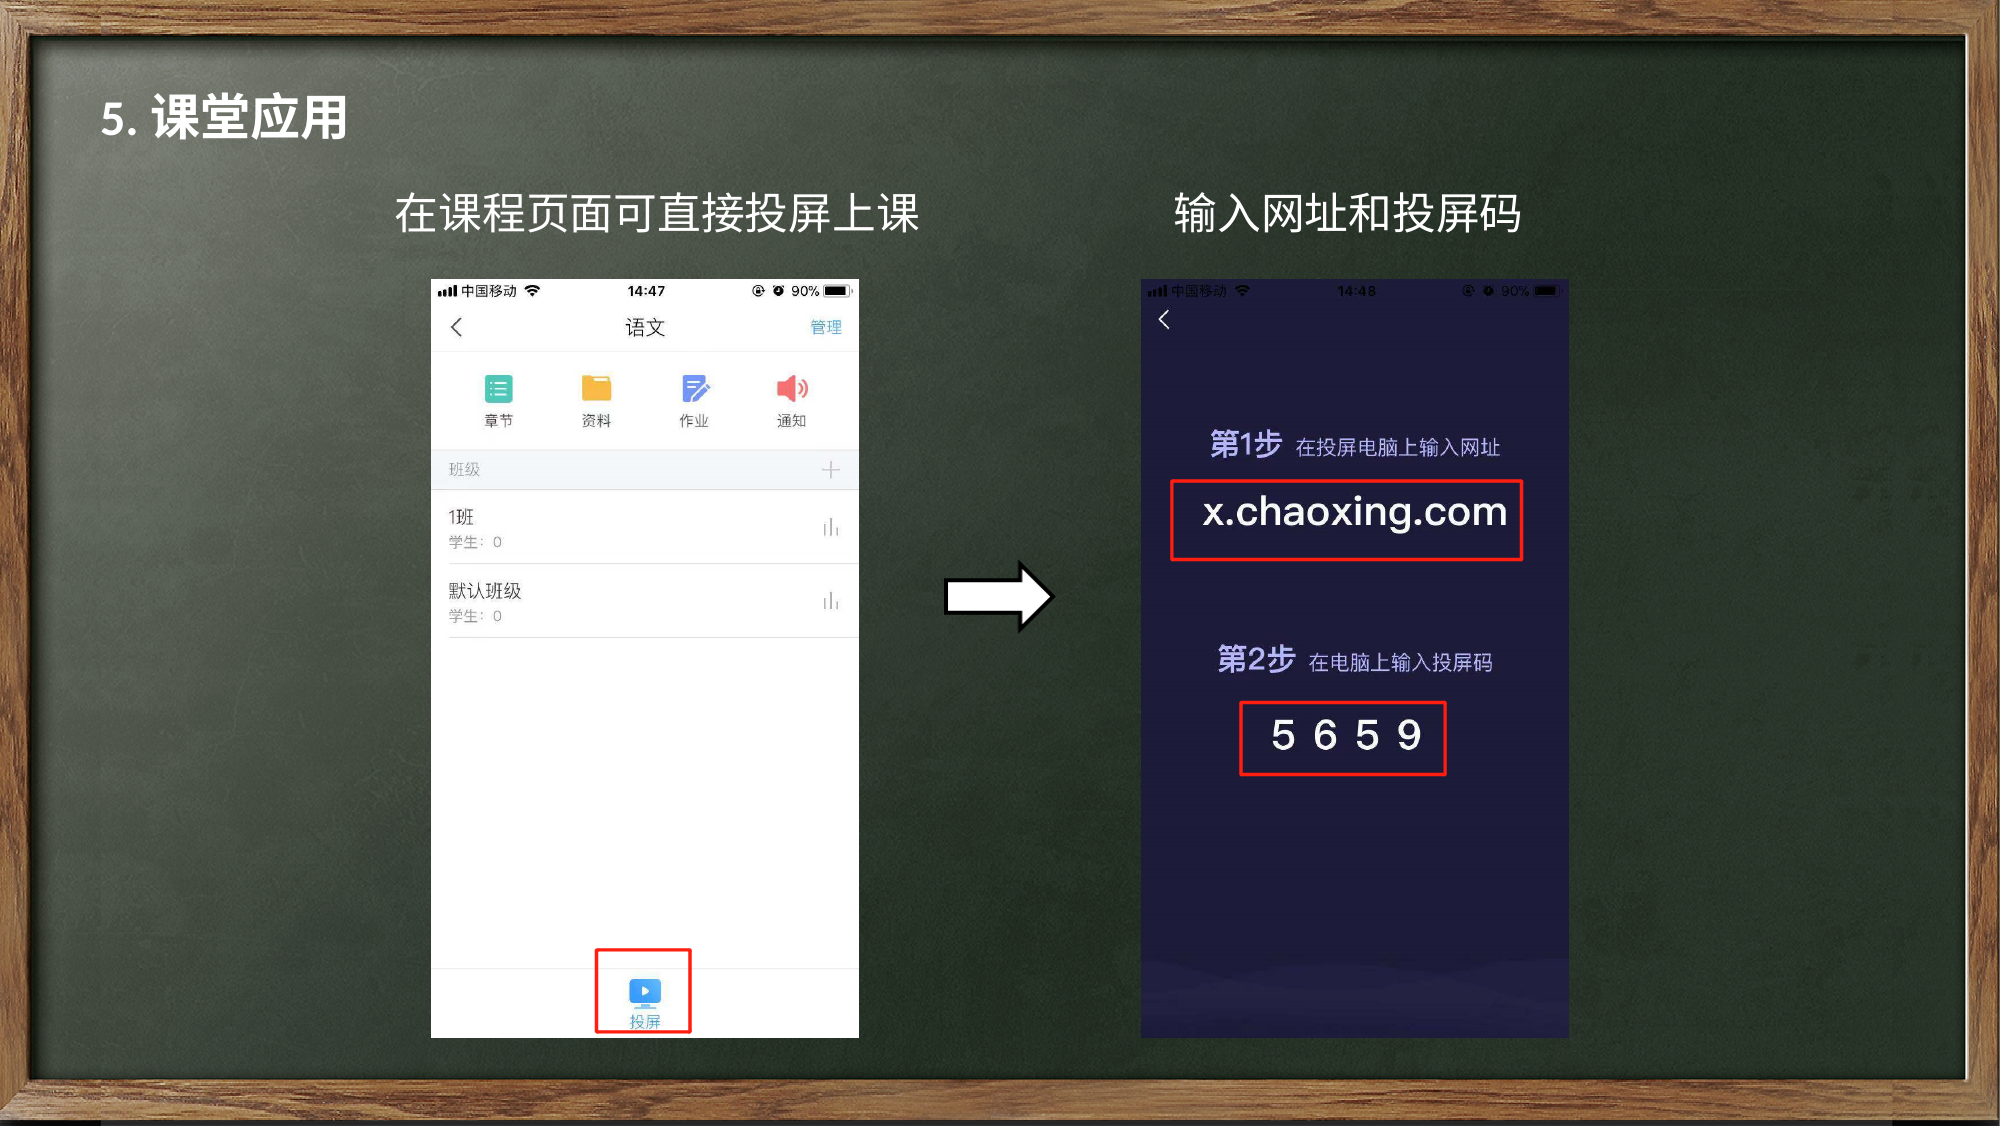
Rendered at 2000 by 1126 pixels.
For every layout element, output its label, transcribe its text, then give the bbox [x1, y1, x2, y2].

text_box 在课程页面可直接投屏上课 输入网址和投屏码 [350, 178, 2000, 246]
text_box 5.课堂应用 [85, 78, 366, 153]
picture [0, 0, 2000, 1126]
